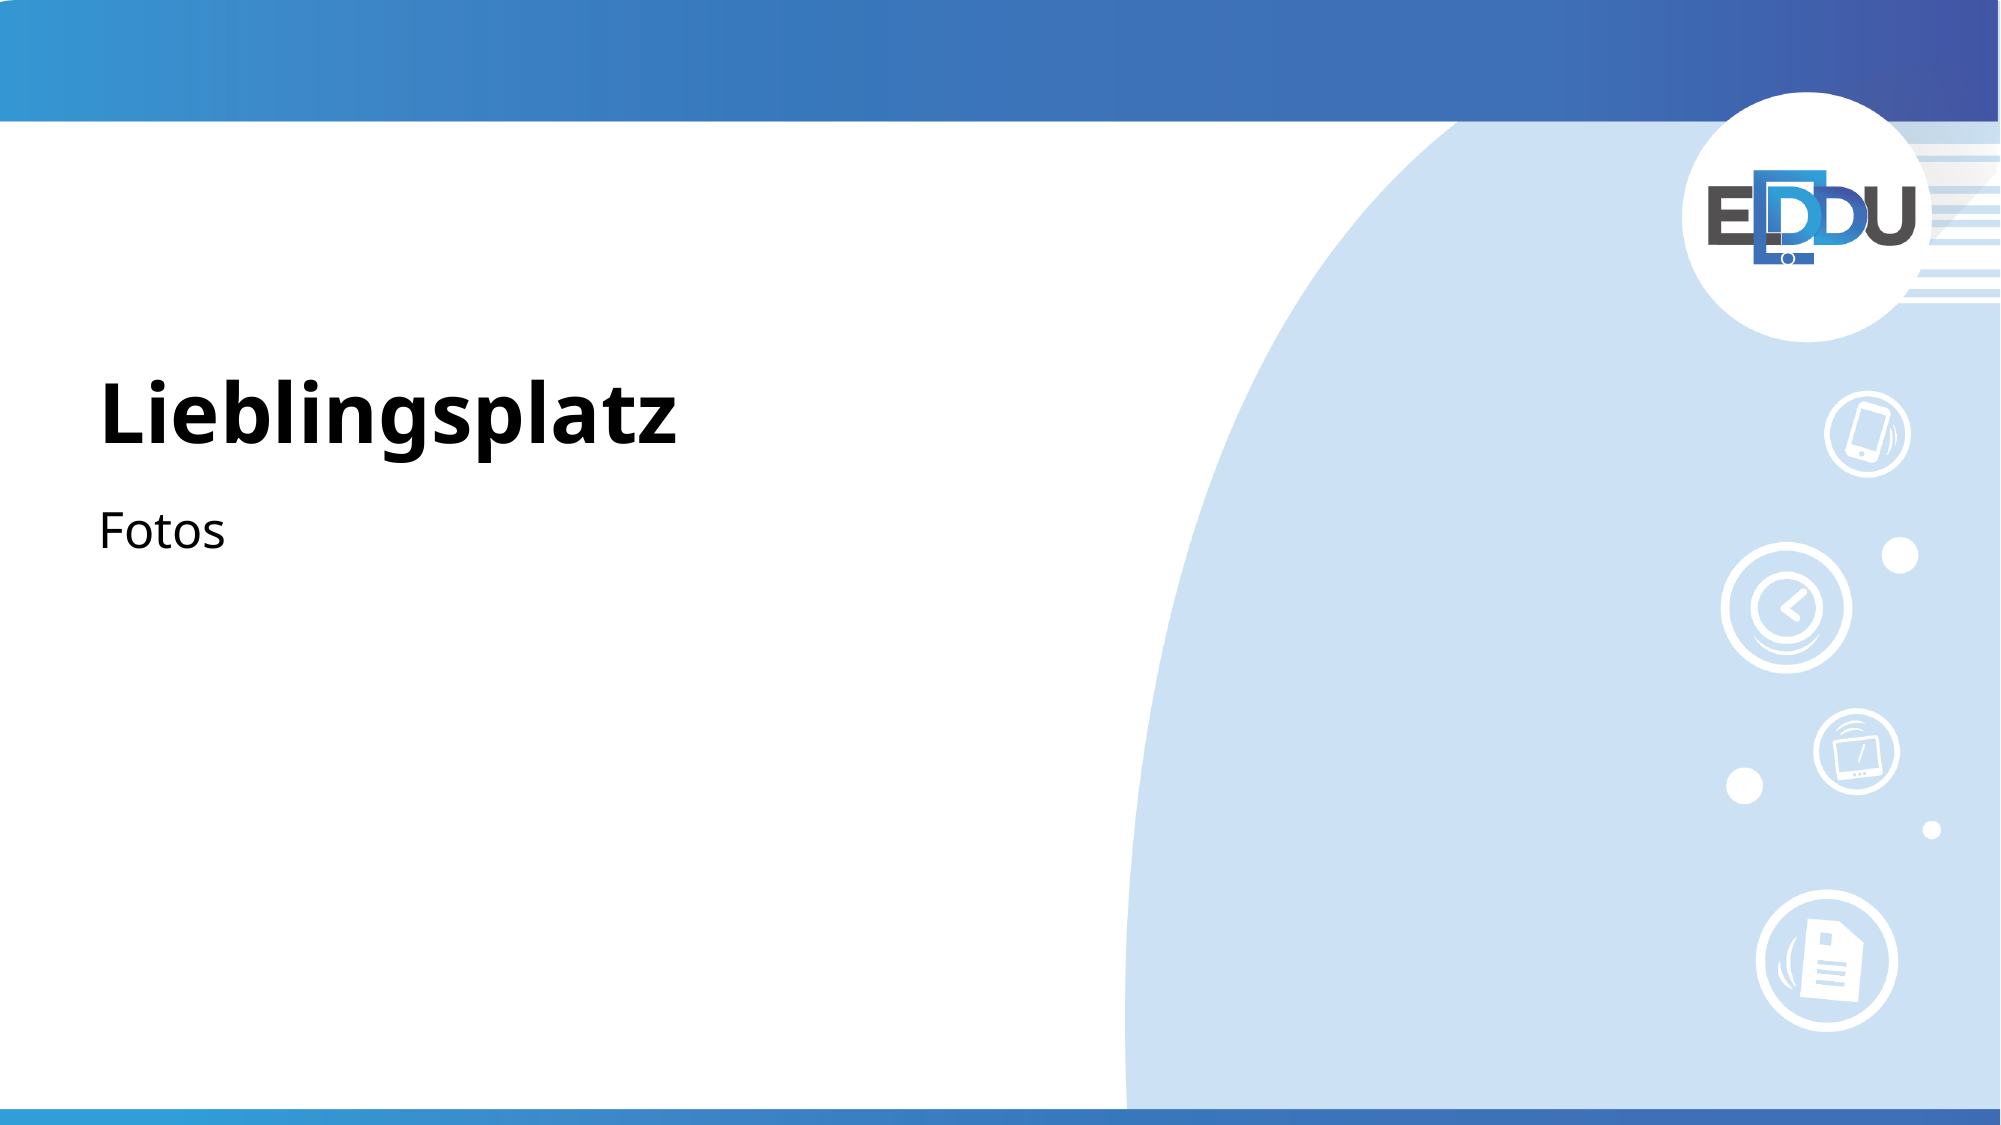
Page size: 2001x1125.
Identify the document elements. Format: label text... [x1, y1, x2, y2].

picture [0, 0, 2001, 1125]
title Lieblingsplatz [83, 195, 1584, 470]
subtitle Fotos [83, 498, 1584, 661]
